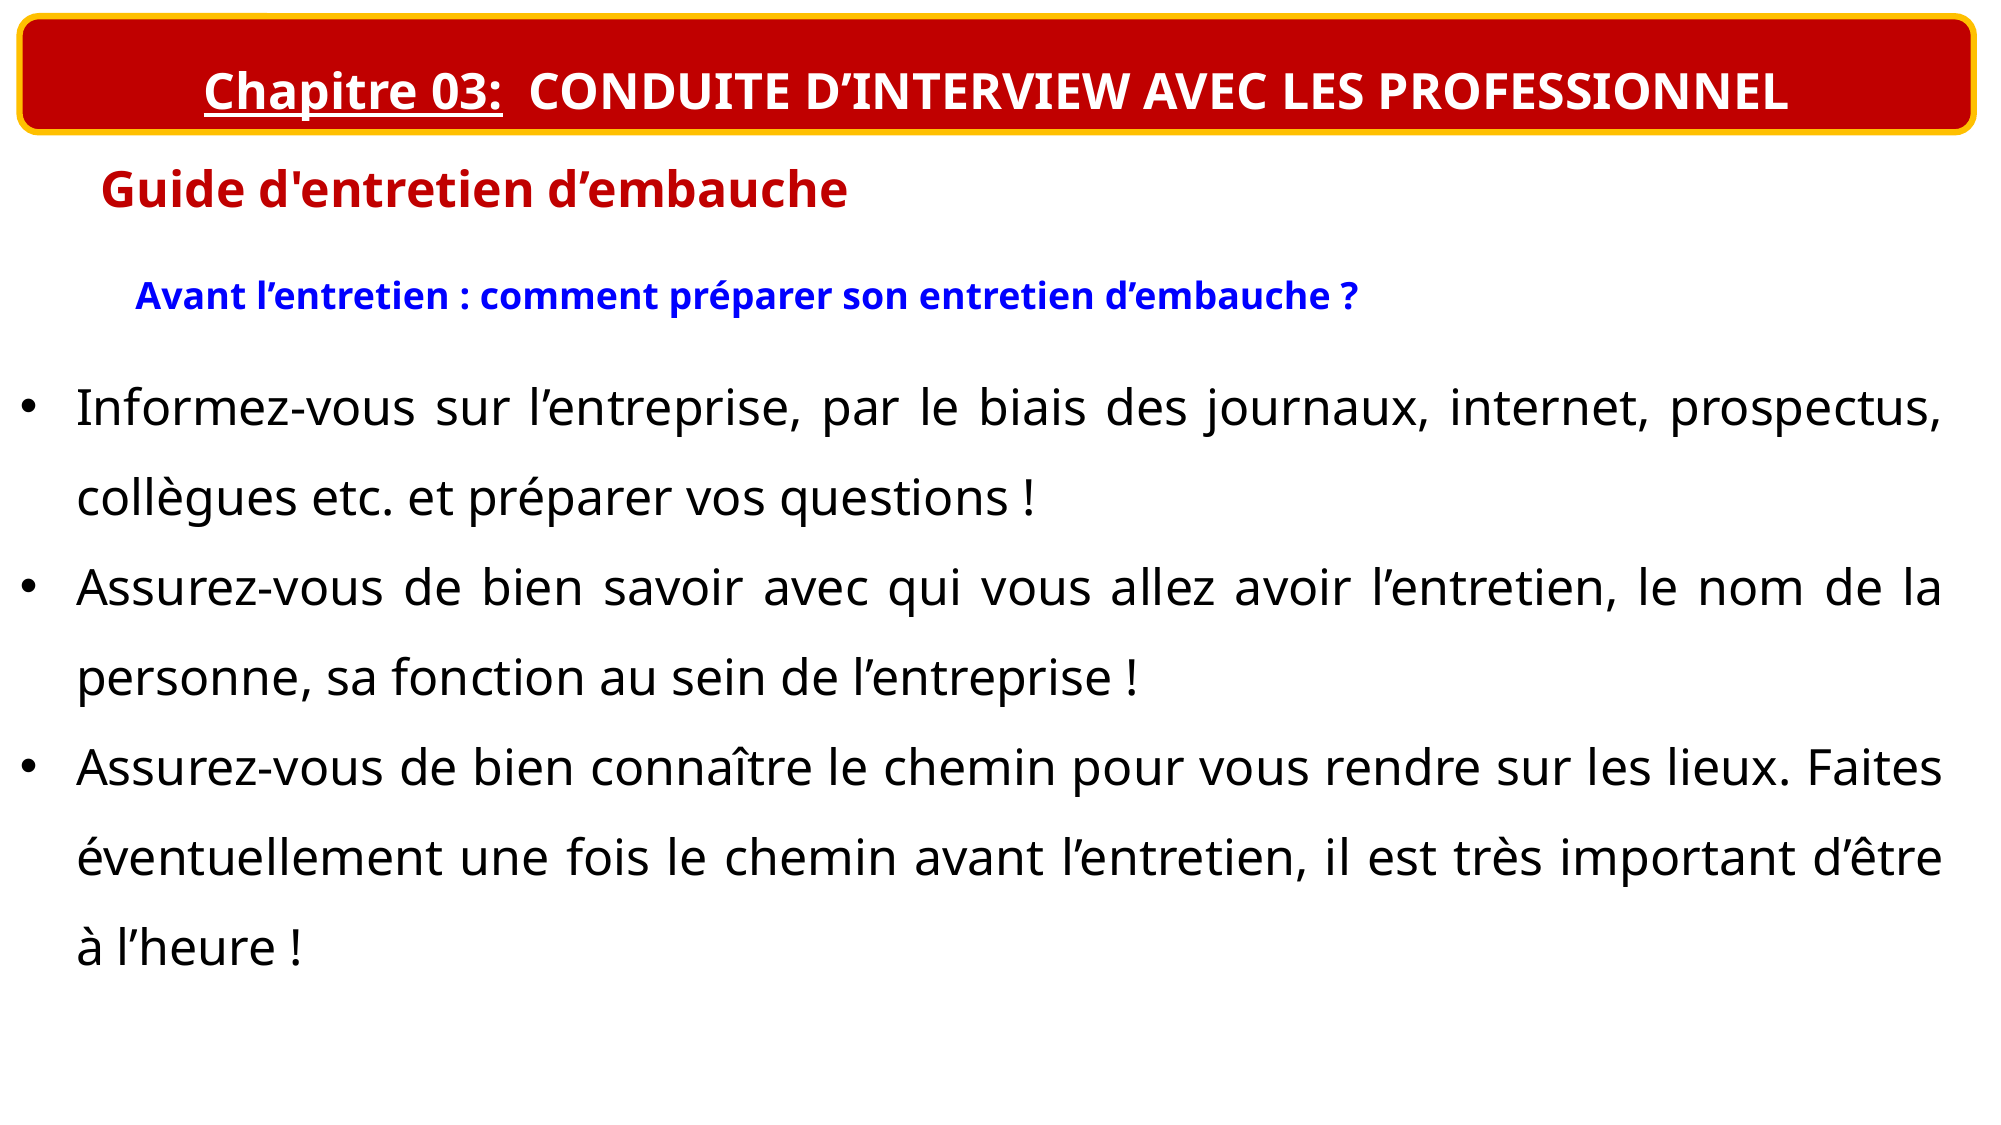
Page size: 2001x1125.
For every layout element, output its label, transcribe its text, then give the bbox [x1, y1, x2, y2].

text_box Guide d'entretien d’embauche [19, 123, 943, 252]
text_box Avant l’entretien : comment préparer son entretien d’embauche ? [19, 251, 1476, 337]
text_box Chapitre 03: CONDUITE D’INTERVIEW AVEC LES PROFESSIONNEL [19, 16, 1974, 133]
text_box Informez-vous sur l’entreprise, par le biais des journaux, internet, prospectus, collègues etc. et préparer vos questions ! Assurez-vous de bien savoir avec qui vous allez avoir l’entretien, le nom de la personne, sa fonction au sein de l’entreprise ! Assurez-vous de bien connaître le chemin pour vous rendre sur les lieux. Faites éventuellement une fois le chemin avant l’entretien, il est très important d’être à l’heure ! [5, 337, 1960, 983]
